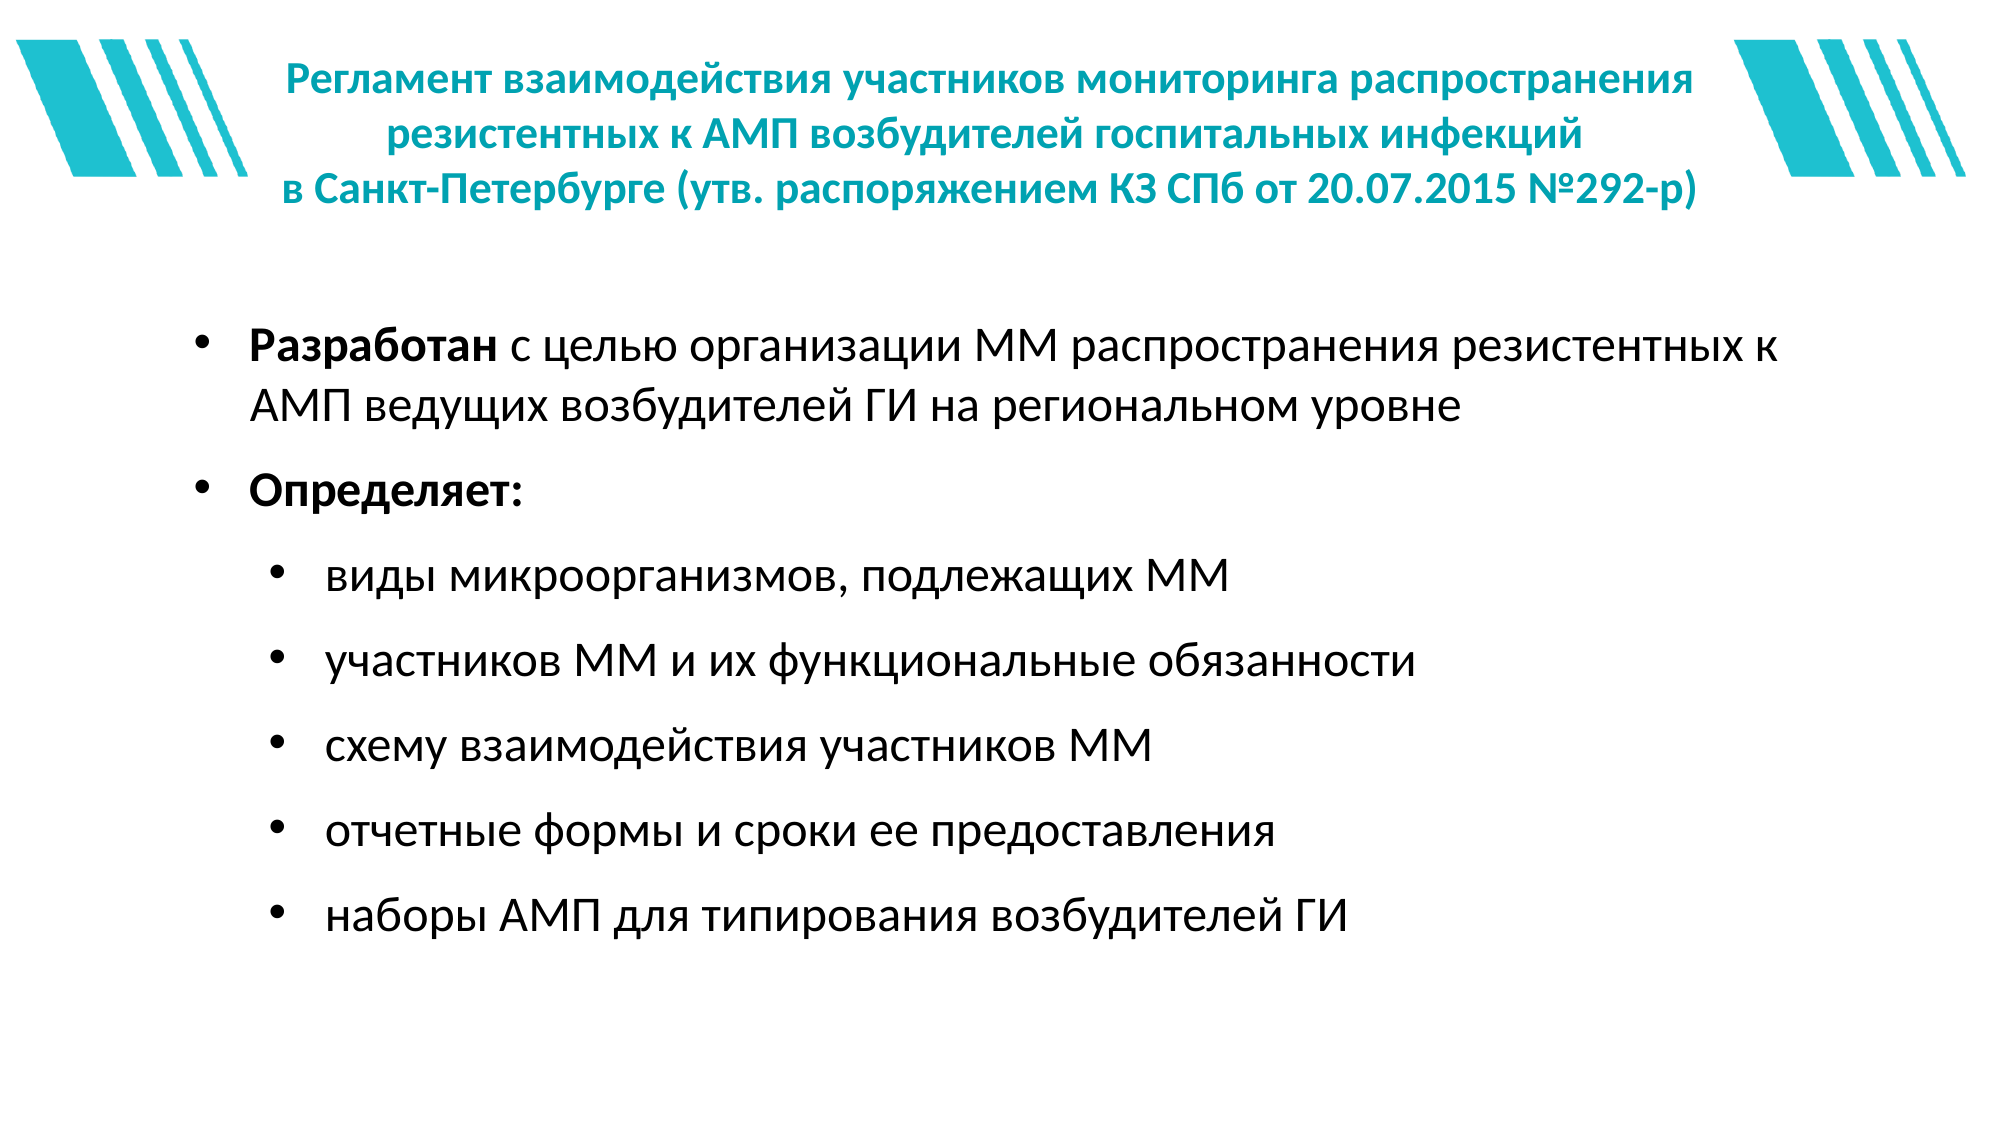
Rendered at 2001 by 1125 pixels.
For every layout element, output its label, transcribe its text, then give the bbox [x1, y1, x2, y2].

picture [1733, 39, 1966, 177]
picture [15, 39, 248, 177]
text_box Регламент взаимодействия участников мониторинга распространения резистентных к АМП возбудителей госпитальных инфекций в Санкт-Петербурге (утв. распоряжением КЗ СПб от 20.07.2015 №292-р) [247, 39, 1734, 220]
text_box Разработан с целью организации ММ распространения резистентных к АМП ведущих возбудителей ГИ на региональном уровне Определяет: виды микроорганизмов, подлежащих ММ участников ММ и их функциональные обязанности схему взаимодействия участников ММ отчетные формы и сроки ее предоставления наборы АМП для типирования возбудителей ГИ [178, 304, 1867, 950]
